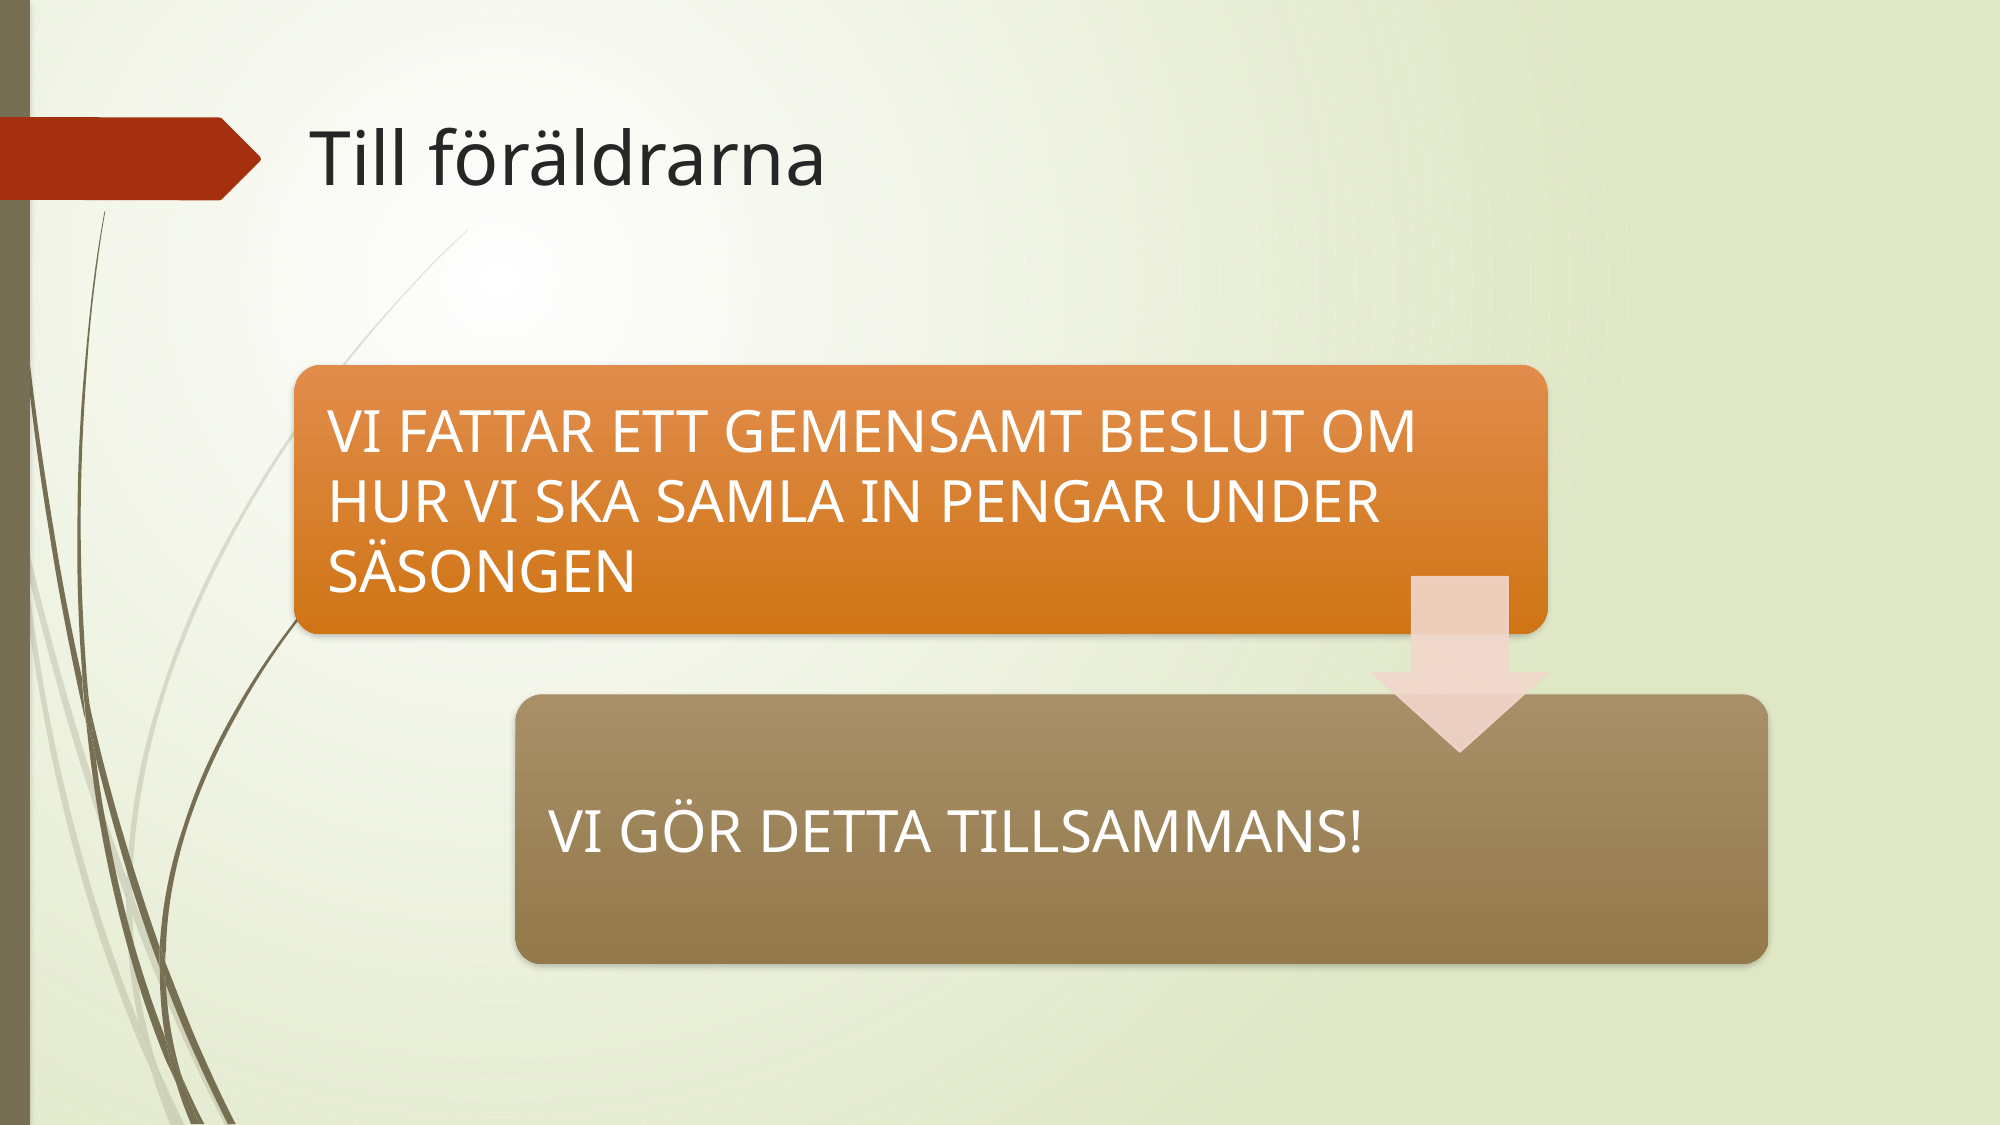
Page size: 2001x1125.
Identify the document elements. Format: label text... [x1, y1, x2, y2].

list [294, 364, 1769, 965]
title Till föräldrarna [294, 102, 1888, 313]
